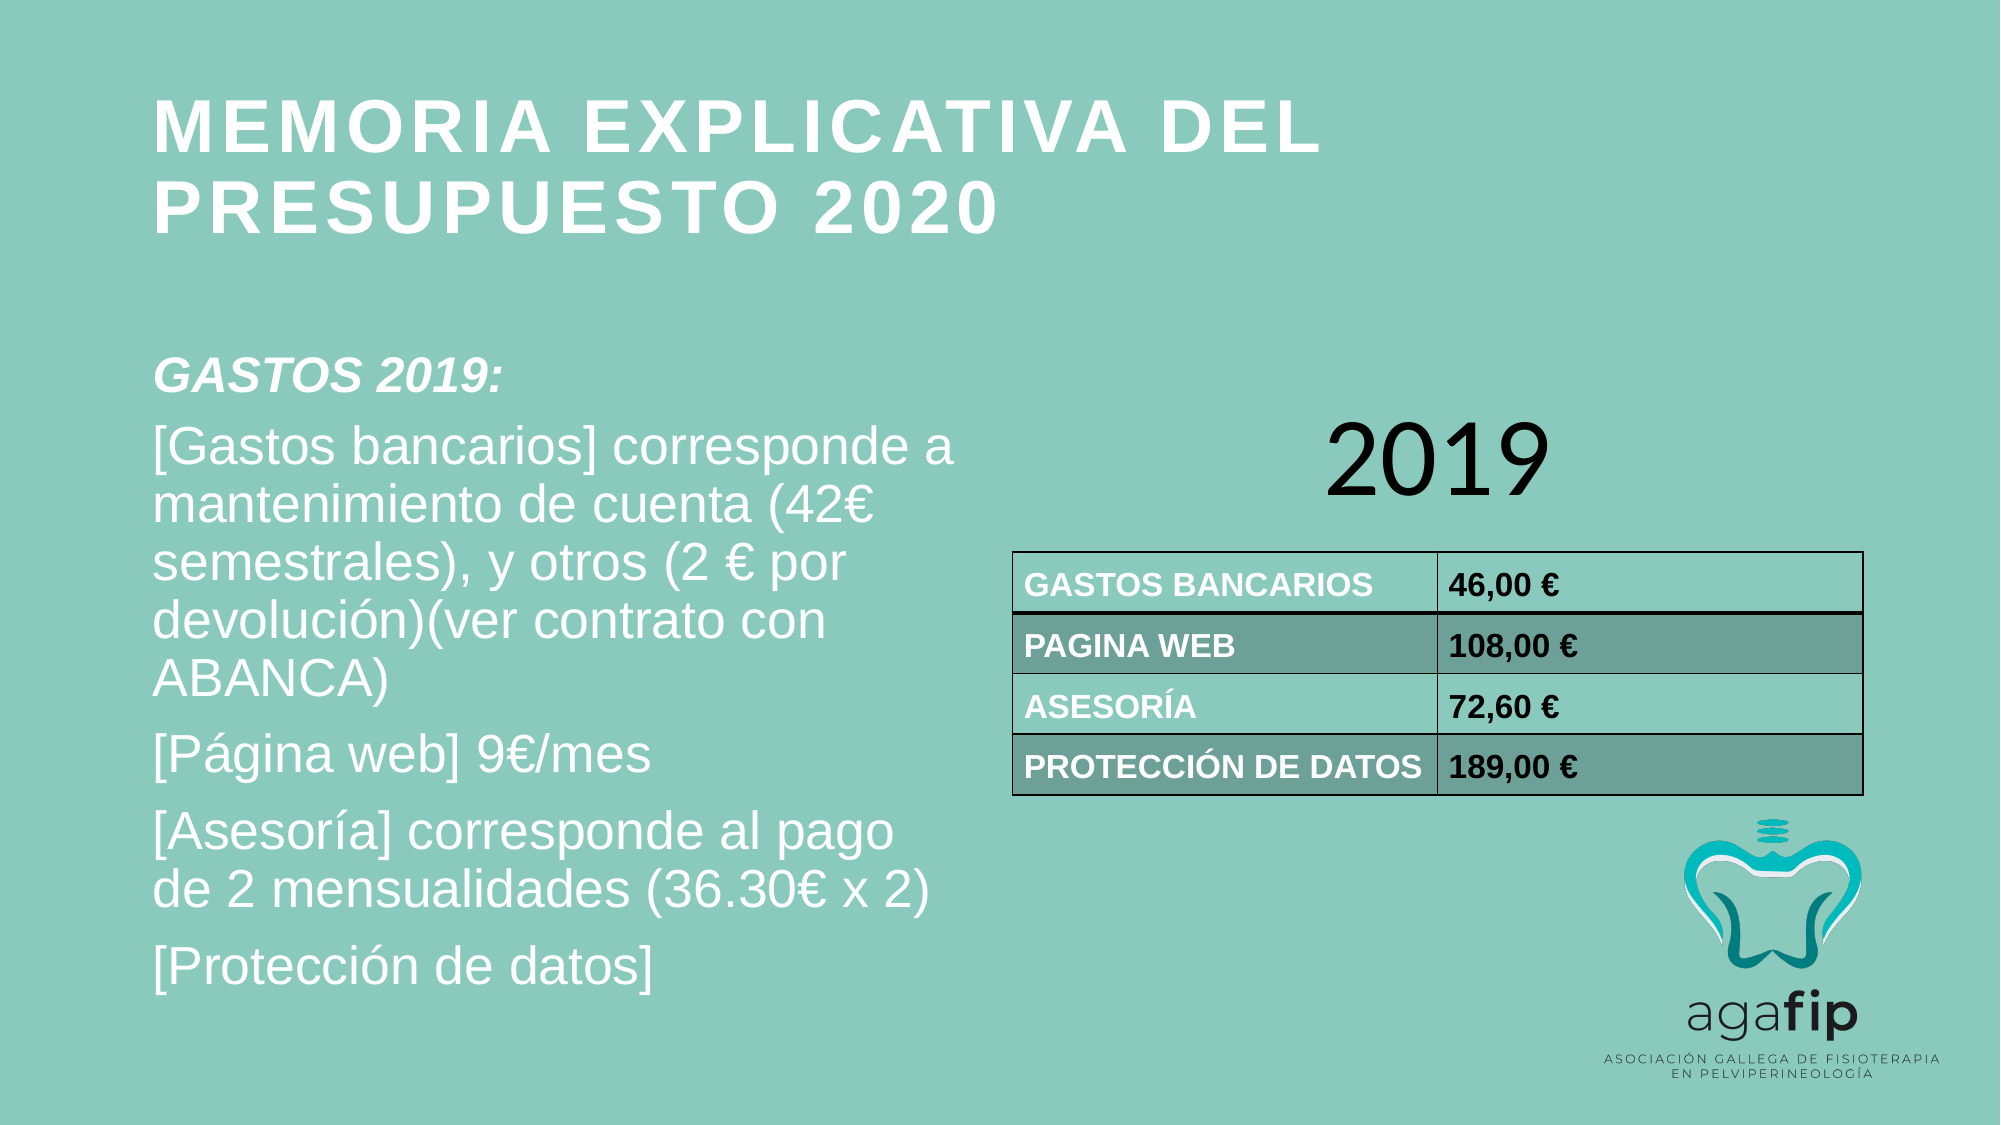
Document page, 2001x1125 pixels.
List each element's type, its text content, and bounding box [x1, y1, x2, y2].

picture [1604, 819, 1939, 1078]
text_box 2019 [1308, 375, 1567, 526]
table_header GASTOS BANCARIOS [1013, 553, 1437, 611]
table_cell 108,00 € [1438, 615, 1862, 673]
list GASTOS 2019: [137, 275, 984, 410]
table_cell PROTECCIÓN DE DATOS [1013, 735, 1437, 794]
table_cell ASESORÍA [1013, 674, 1437, 733]
table_cell 72,60 € [1438, 674, 1862, 733]
table_cell 189,00 € [1438, 735, 1862, 794]
table_header 46,00 € [1438, 553, 1862, 611]
list [Gastos bancarios] corresponde a mantenimiento de cuenta (42€ semestrales), y otros (2 € por devolución)(ver contrato con ABANCA) [Página web] 9€/mes [Asesoría] corresponde al pago de 2 mensualidades (36.30€ x 2) [Protección de datos] [137, 410, 984, 1016]
table_cell PAGINA WEB [1013, 615, 1437, 673]
title MEMORIA EXPLICATIVA DEL PRESUPUESTO 2020 [137, 59, 1863, 278]
